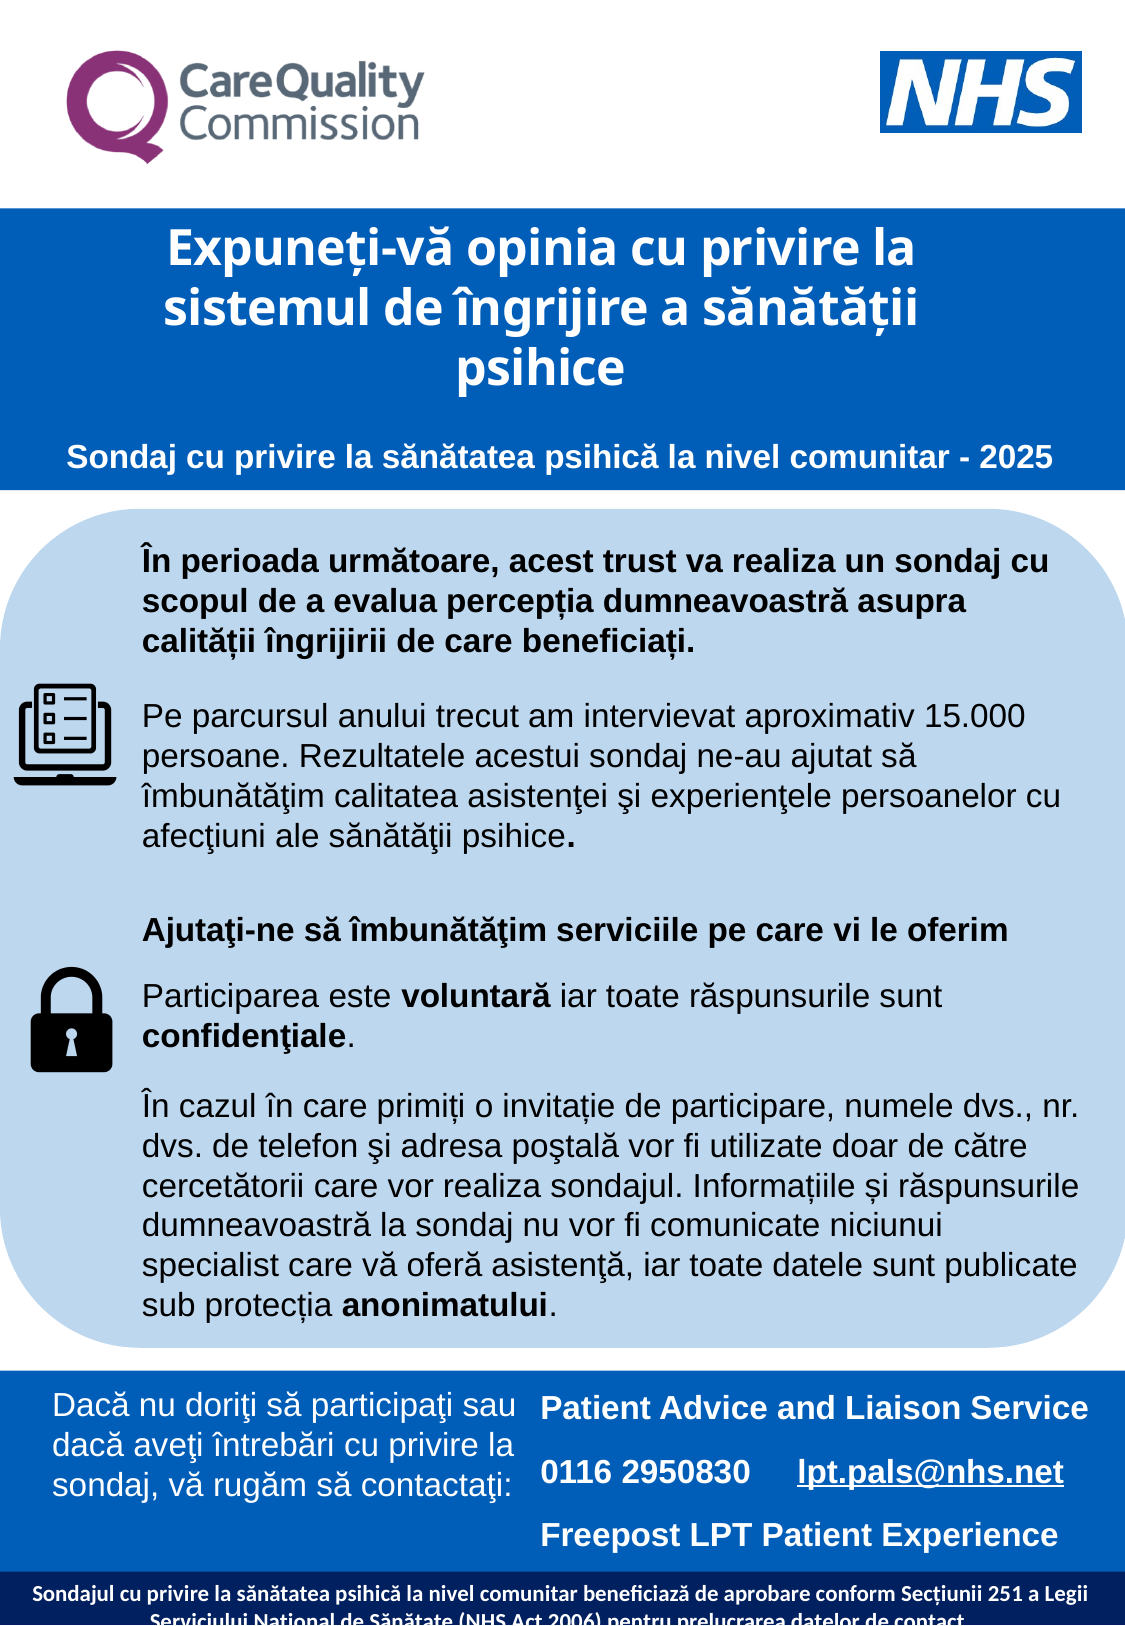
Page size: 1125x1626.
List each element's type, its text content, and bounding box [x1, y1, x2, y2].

picture [12, 682, 118, 787]
picture [13, 961, 130, 1078]
text_box Sondaj cu privire la sănătatea psihică la nivel comunitar - 2025 [0, 427, 1125, 483]
text_box [96, 1341, 1032, 1348]
text_box [0, 483, 1125, 491]
text_box Ajutaţi-ne să îmbunătăţim serviciile pe care vi le oferim [127, 900, 1113, 956]
text_box Patient Advice and Liaison Service 0116 2950830 lpt.pals@nhs.net Freepost LPT Patient Experience [513, 1377, 1125, 1601]
text_box [0, 208, 1125, 427]
text_box Sondajul cu privire la sănătatea psihică la nivel comunitar beneficiază de aprobare conform Secțiunii 251 a Legii Serviciului Național de Sănătate (NHS Act 2006) pentru prelucrarea datelor de contact. [0, 1571, 1125, 1625]
picture [64, 49, 425, 165]
text_box [0, 1370, 1125, 1571]
picture [880, 51, 1082, 133]
text_box Expuneți-vă opinia cu privire la sistemul de îngrijire a sănătății psihice [65, 207, 1125, 403]
text_box Dacă nu doriţi să participaţi sau dacă aveţi întrebări cu privire la sondaj, vă rugăm să contactaţi: [37, 1375, 538, 1511]
text_box [0, 497, 1125, 1341]
text_box În perioada următoare, acest trust va realiza un sondaj cu scopul de a evalua percepția dumneavoastră asupra calității îngrijirii de care beneficiați. Pe parcursul anului trecut am intervievat aproximativ 15.000 persoane. Rezultatele acestui sondaj ne-au ajutat să îmbunătăţim calitatea asistenţei şi experienţele persoanelor cu afecţiuni ale sănătăţii psihice. [127, 532, 1106, 862]
